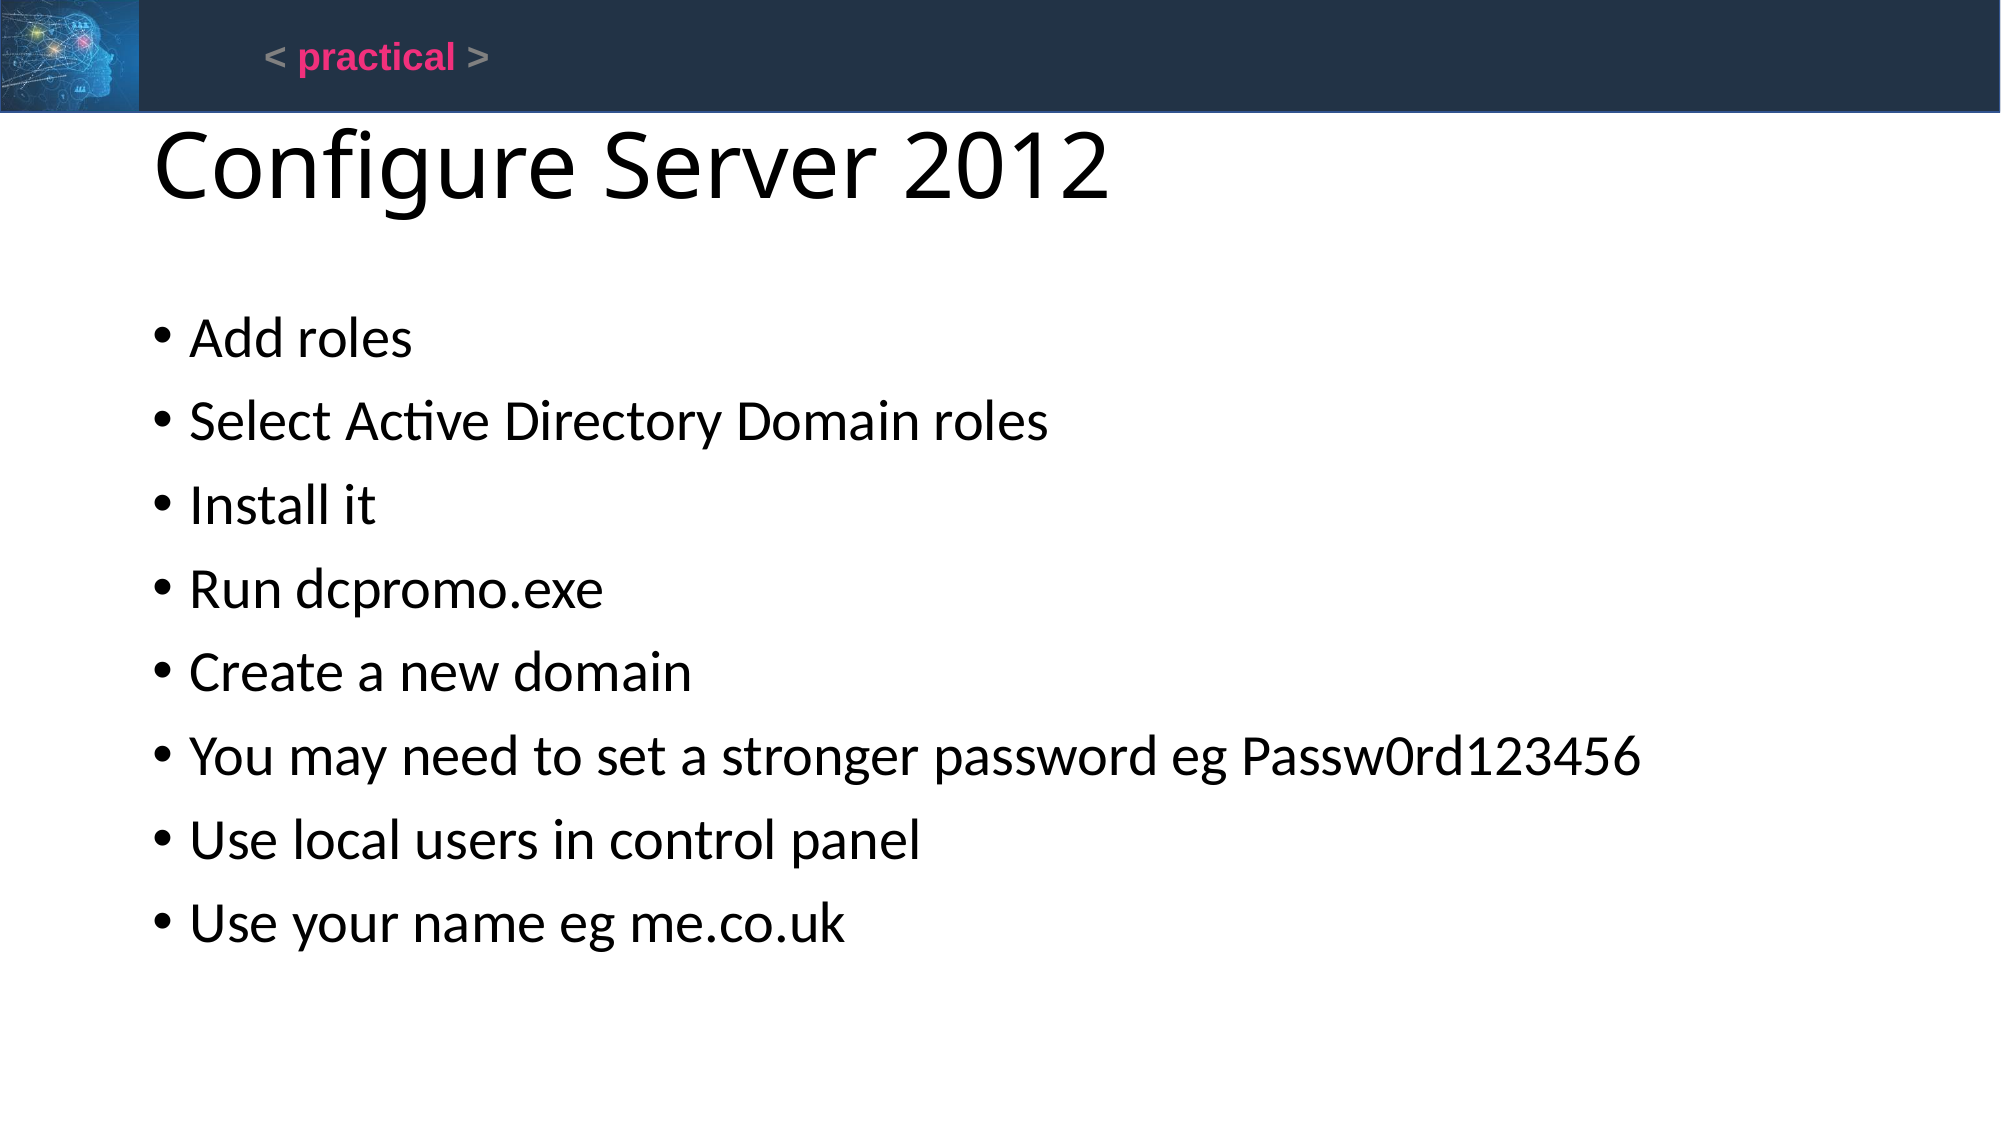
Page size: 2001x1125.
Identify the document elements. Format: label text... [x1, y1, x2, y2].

text_box < practical > [249, 16, 505, 112]
title Configure Server 2012 [137, 59, 1863, 278]
list Add roles Select Active Directory Domain roles Install it Run dcpromo.exe Create a new domain You may need to set a stronger password eg Passw0rd123456 Use local users in control panel Use your name eg me.co.uk [137, 299, 1863, 1014]
picture [2, 0, 139, 111]
